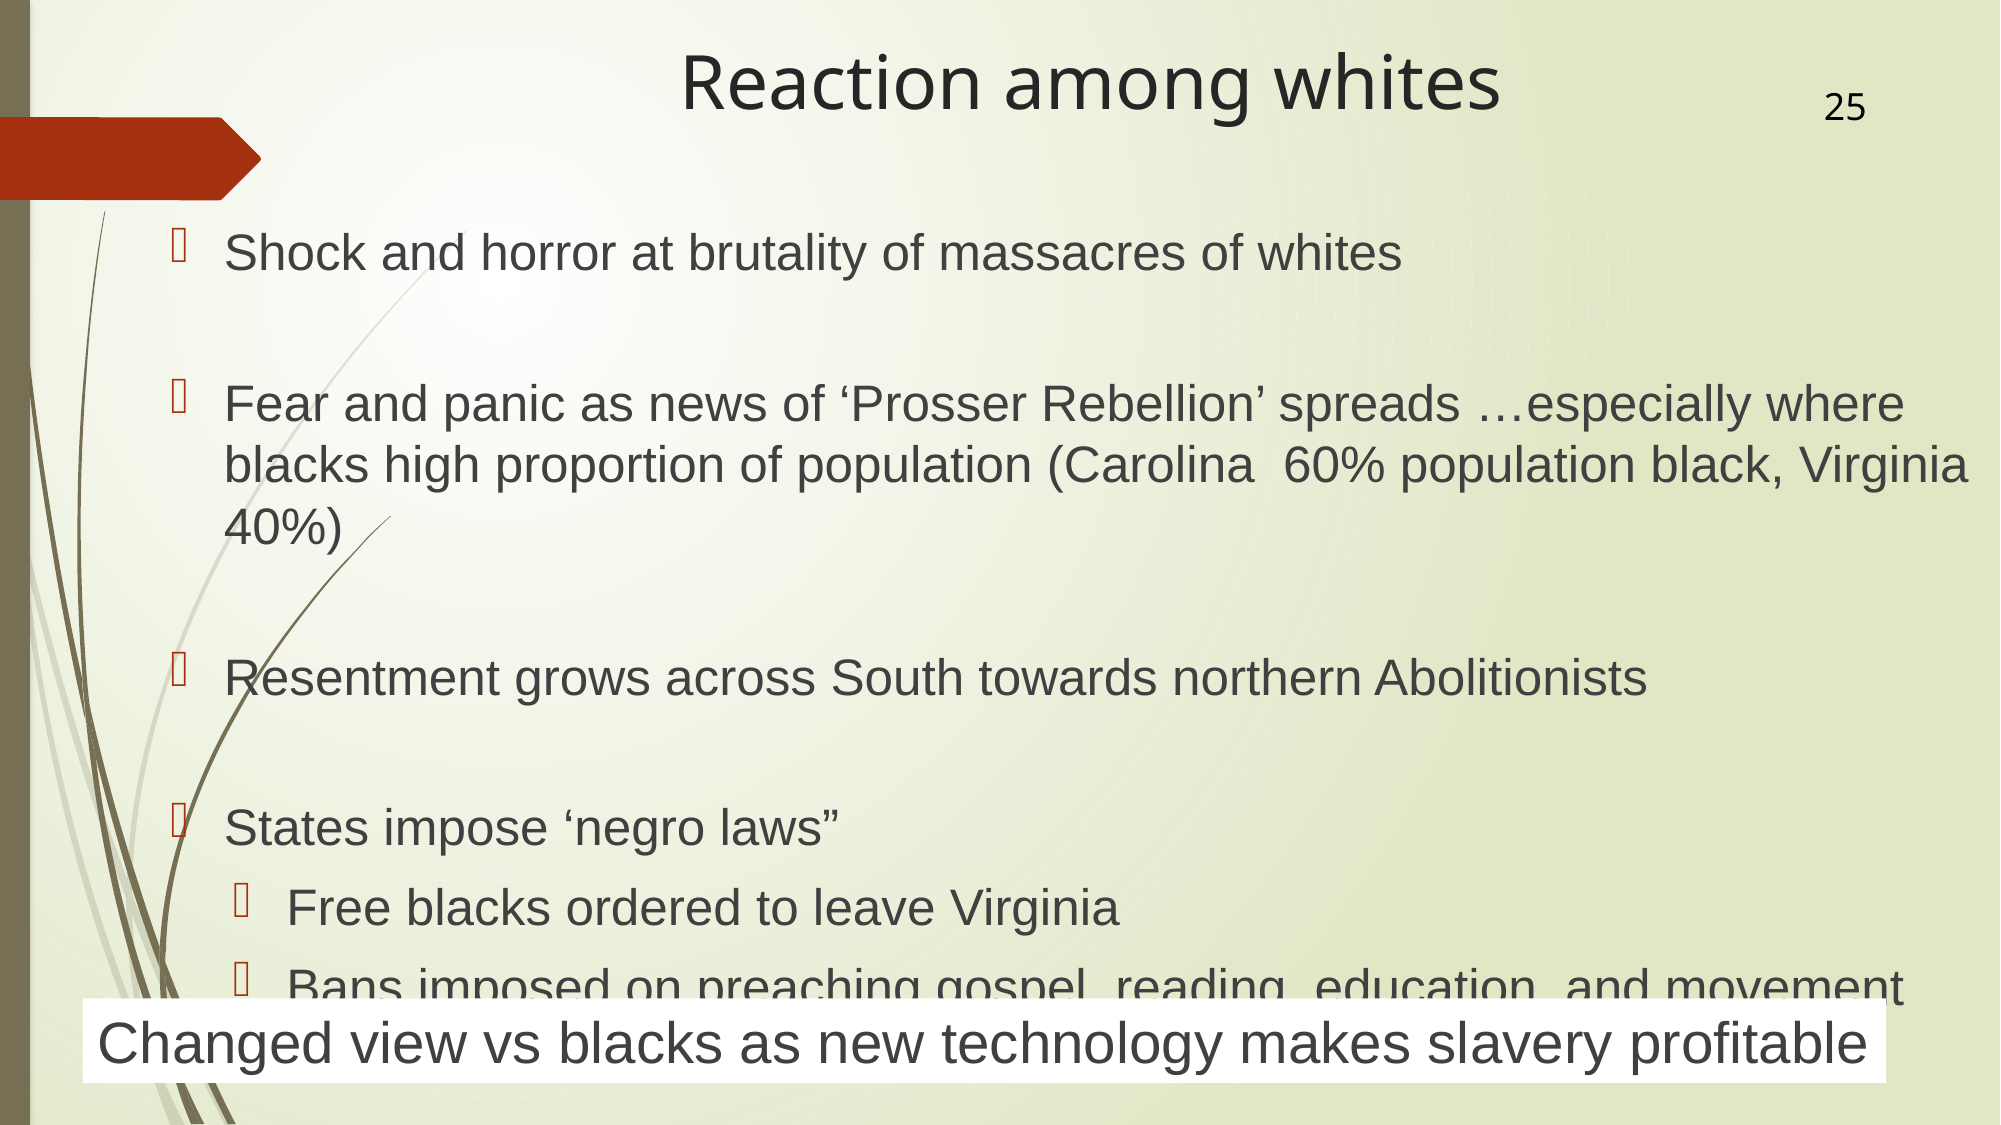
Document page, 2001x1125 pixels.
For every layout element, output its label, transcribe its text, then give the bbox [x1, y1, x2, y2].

list Shock and horror at brutality of massacres of whites Fear and panic as news of ‘Prosser Rebellion’ spreads …especially where blacks high proportion of population (Carolina 60% population black, Virginia 40%) Resentment grows across South towards northern Abolitionists States impose ‘negro laws” Free blacks ordered to leave Virginia Bans imposed on preaching gospel, reading, education, and movement [155, 211, 2000, 1027]
text_box Changed view vs blacks as new technology makes slavery profitable [82, 998, 1887, 1083]
title Reaction among whites [360, 27, 1823, 165]
text_box 25 [1809, 75, 1882, 136]
